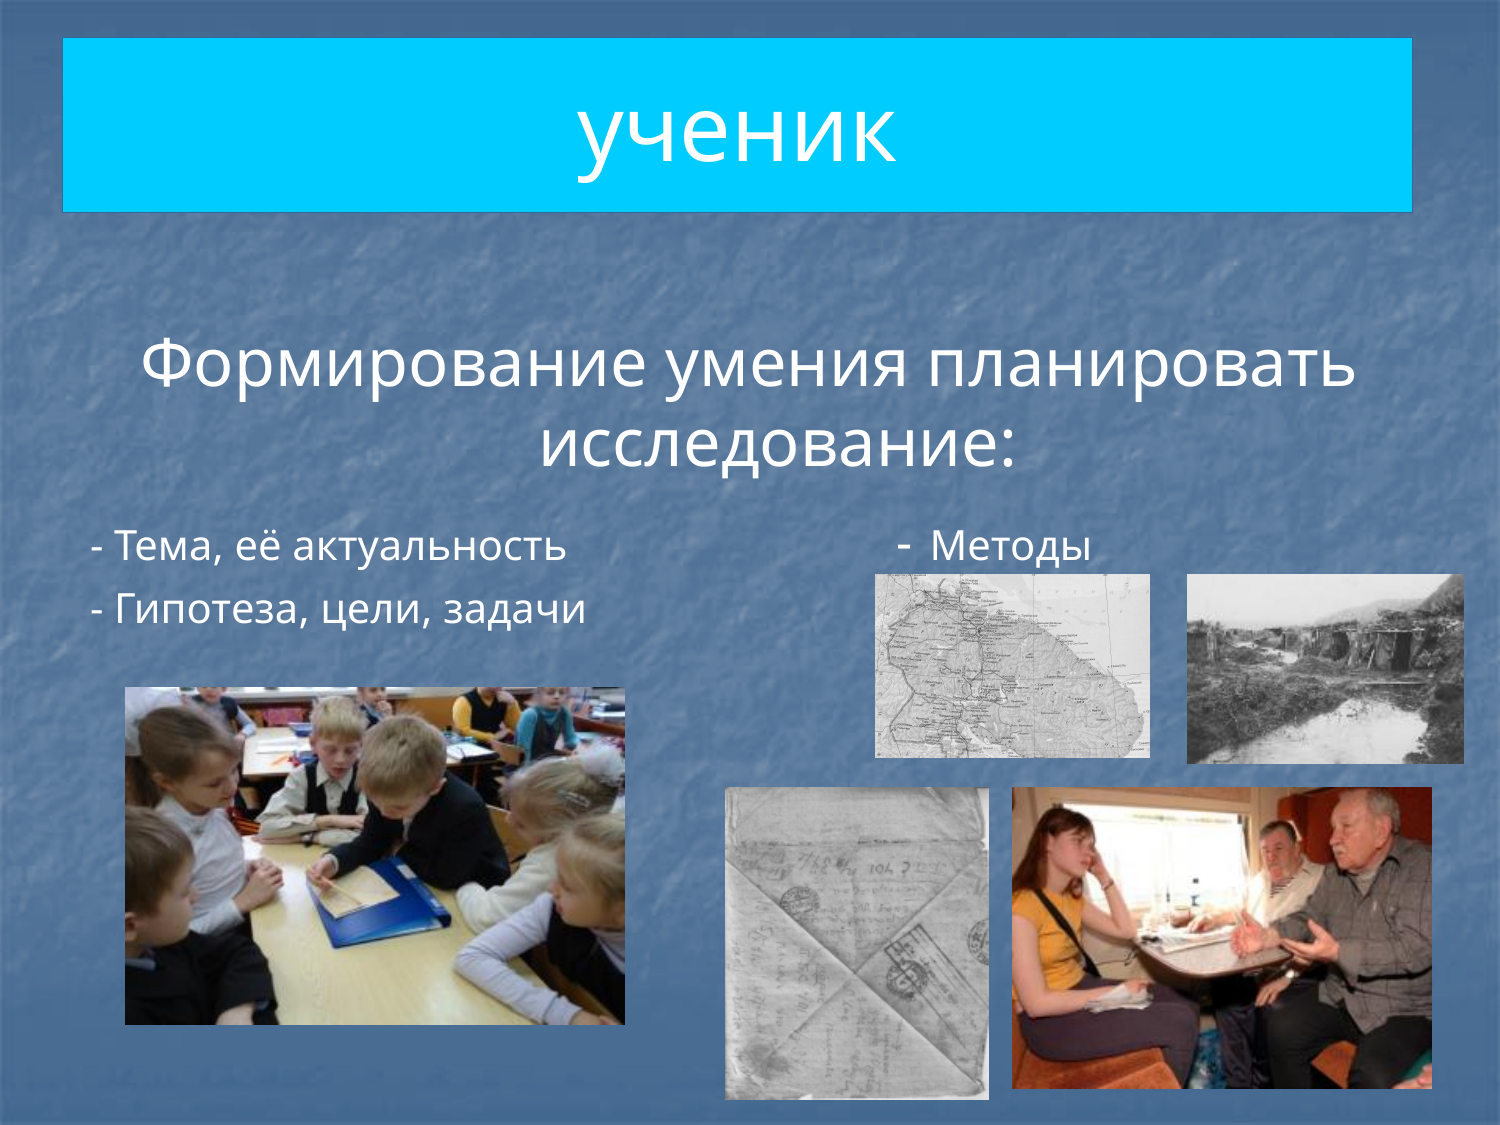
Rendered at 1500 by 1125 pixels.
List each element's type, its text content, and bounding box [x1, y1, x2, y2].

picture [1012, 787, 1432, 1089]
picture [724, 787, 989, 1101]
title ученик [62, 37, 1413, 213]
picture [124, 687, 626, 1026]
picture [874, 574, 1151, 758]
list Формирование умения планировать исследование: - Тема, её актуальность - Методы - Гипотеза, цели, задачи [75, 312, 1425, 988]
picture [1187, 574, 1464, 765]
